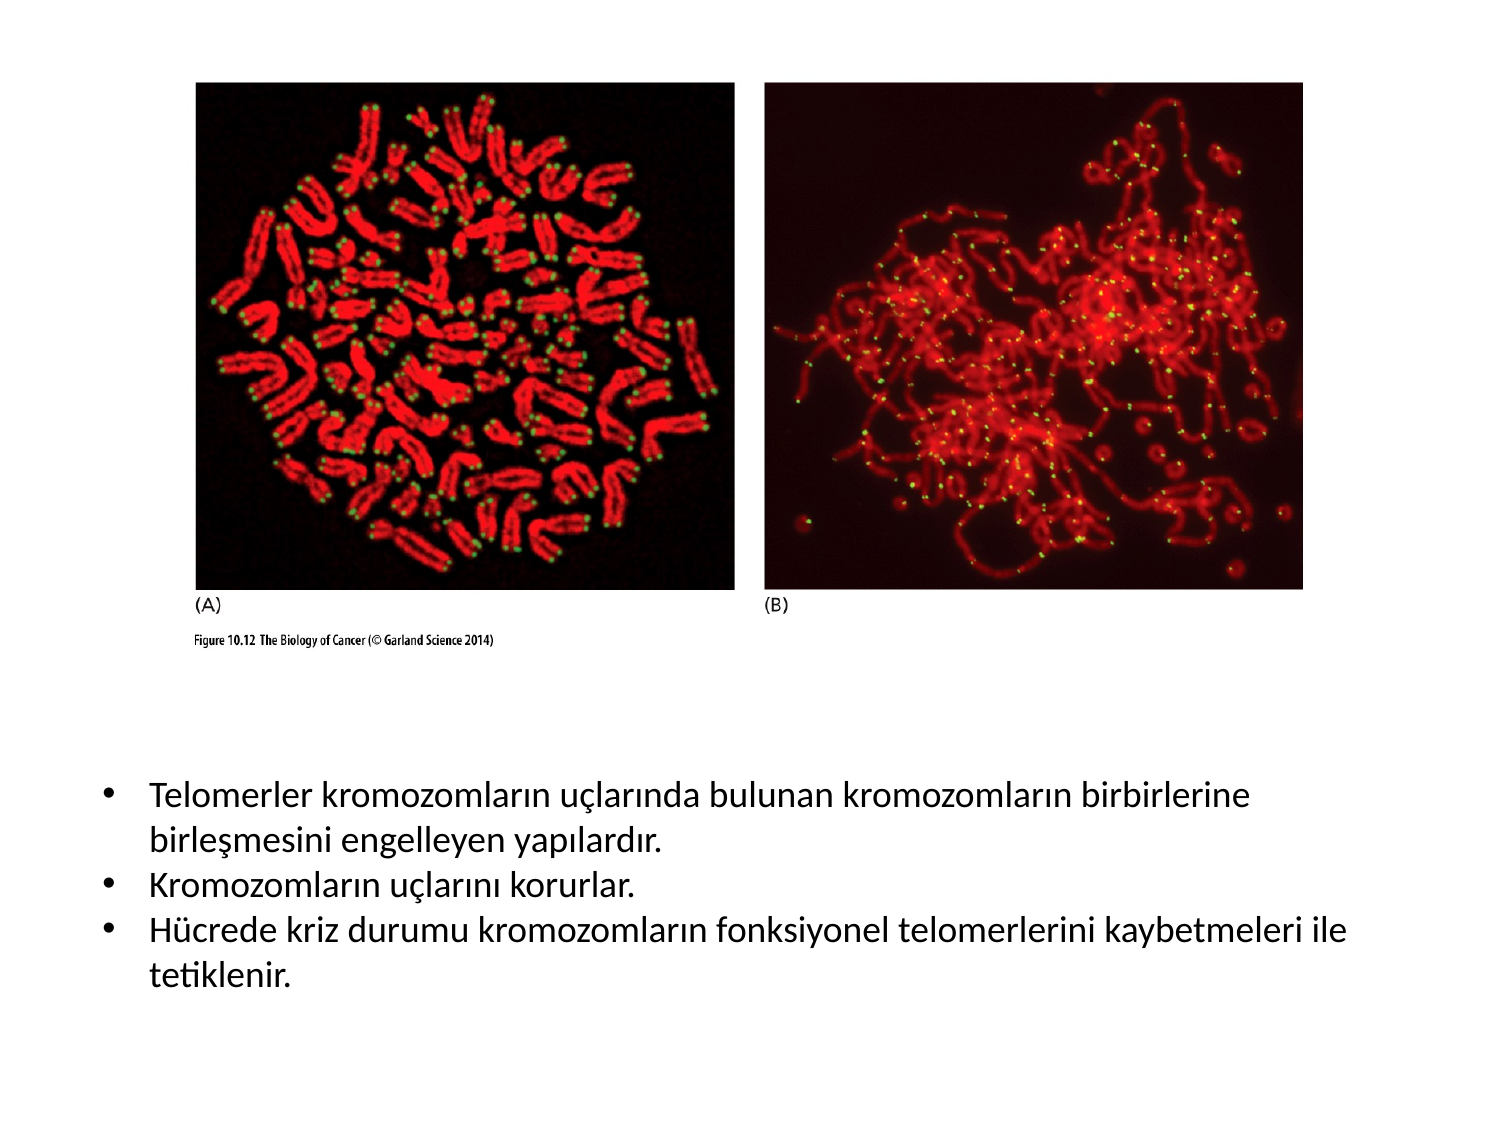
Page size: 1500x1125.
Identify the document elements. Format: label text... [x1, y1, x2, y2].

text_box Telomerler kromozomların uçlarında bulunan kromozomların birbirlerine birleşmesini engelleyen yapılardır. Kromozomların uçlarını korurlar. Hücrede kriz durumu kromozomların fonksiyonel telomerlerini kaybetmeleri ile tetiklenir. [87, 762, 1450, 1048]
picture [187, 74, 1311, 651]
